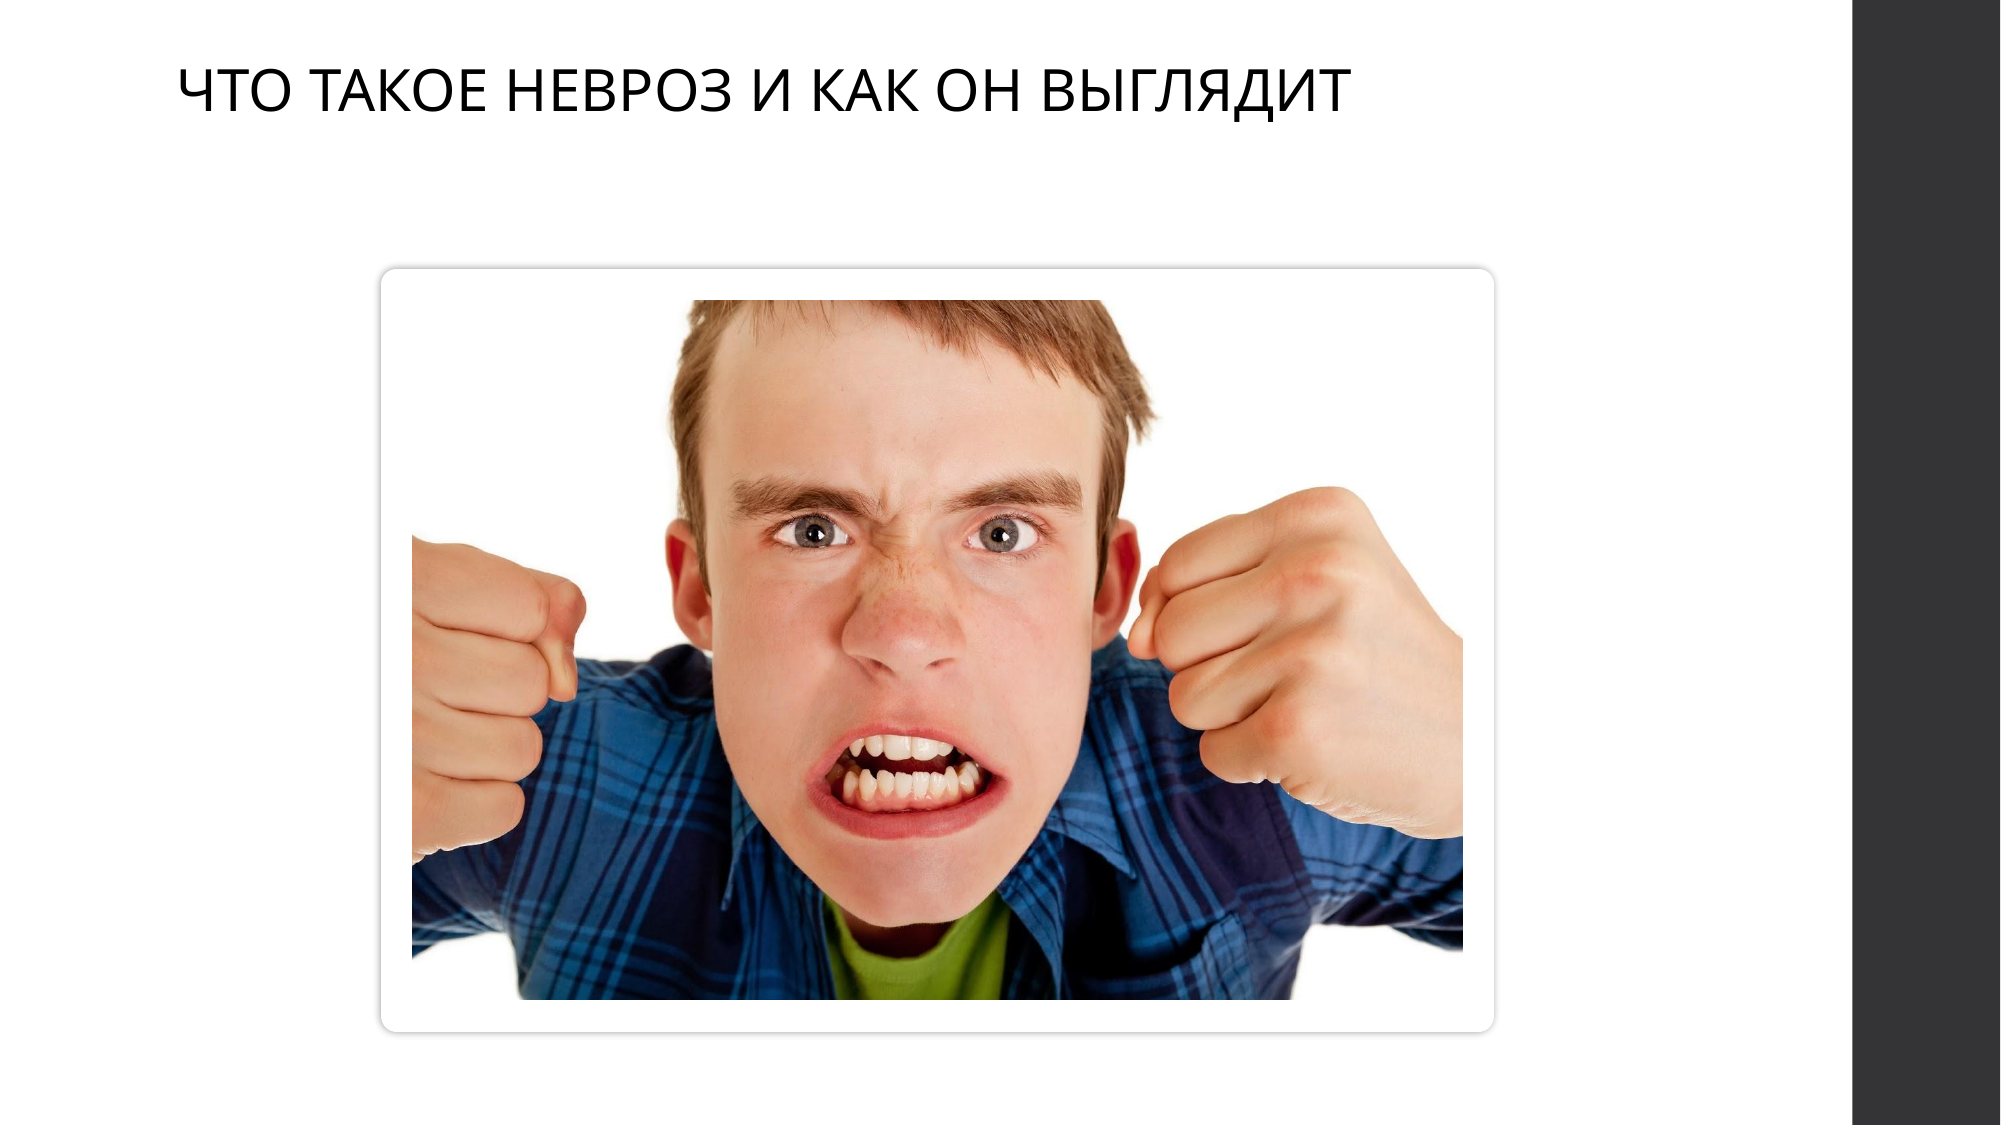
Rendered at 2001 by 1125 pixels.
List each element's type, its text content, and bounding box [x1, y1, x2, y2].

list ЧТО ТАКОЕ НЕВРОЗ И КАК ОН ВЫГЛЯДИТ [161, 50, 1714, 958]
picture [411, 299, 1464, 1001]
